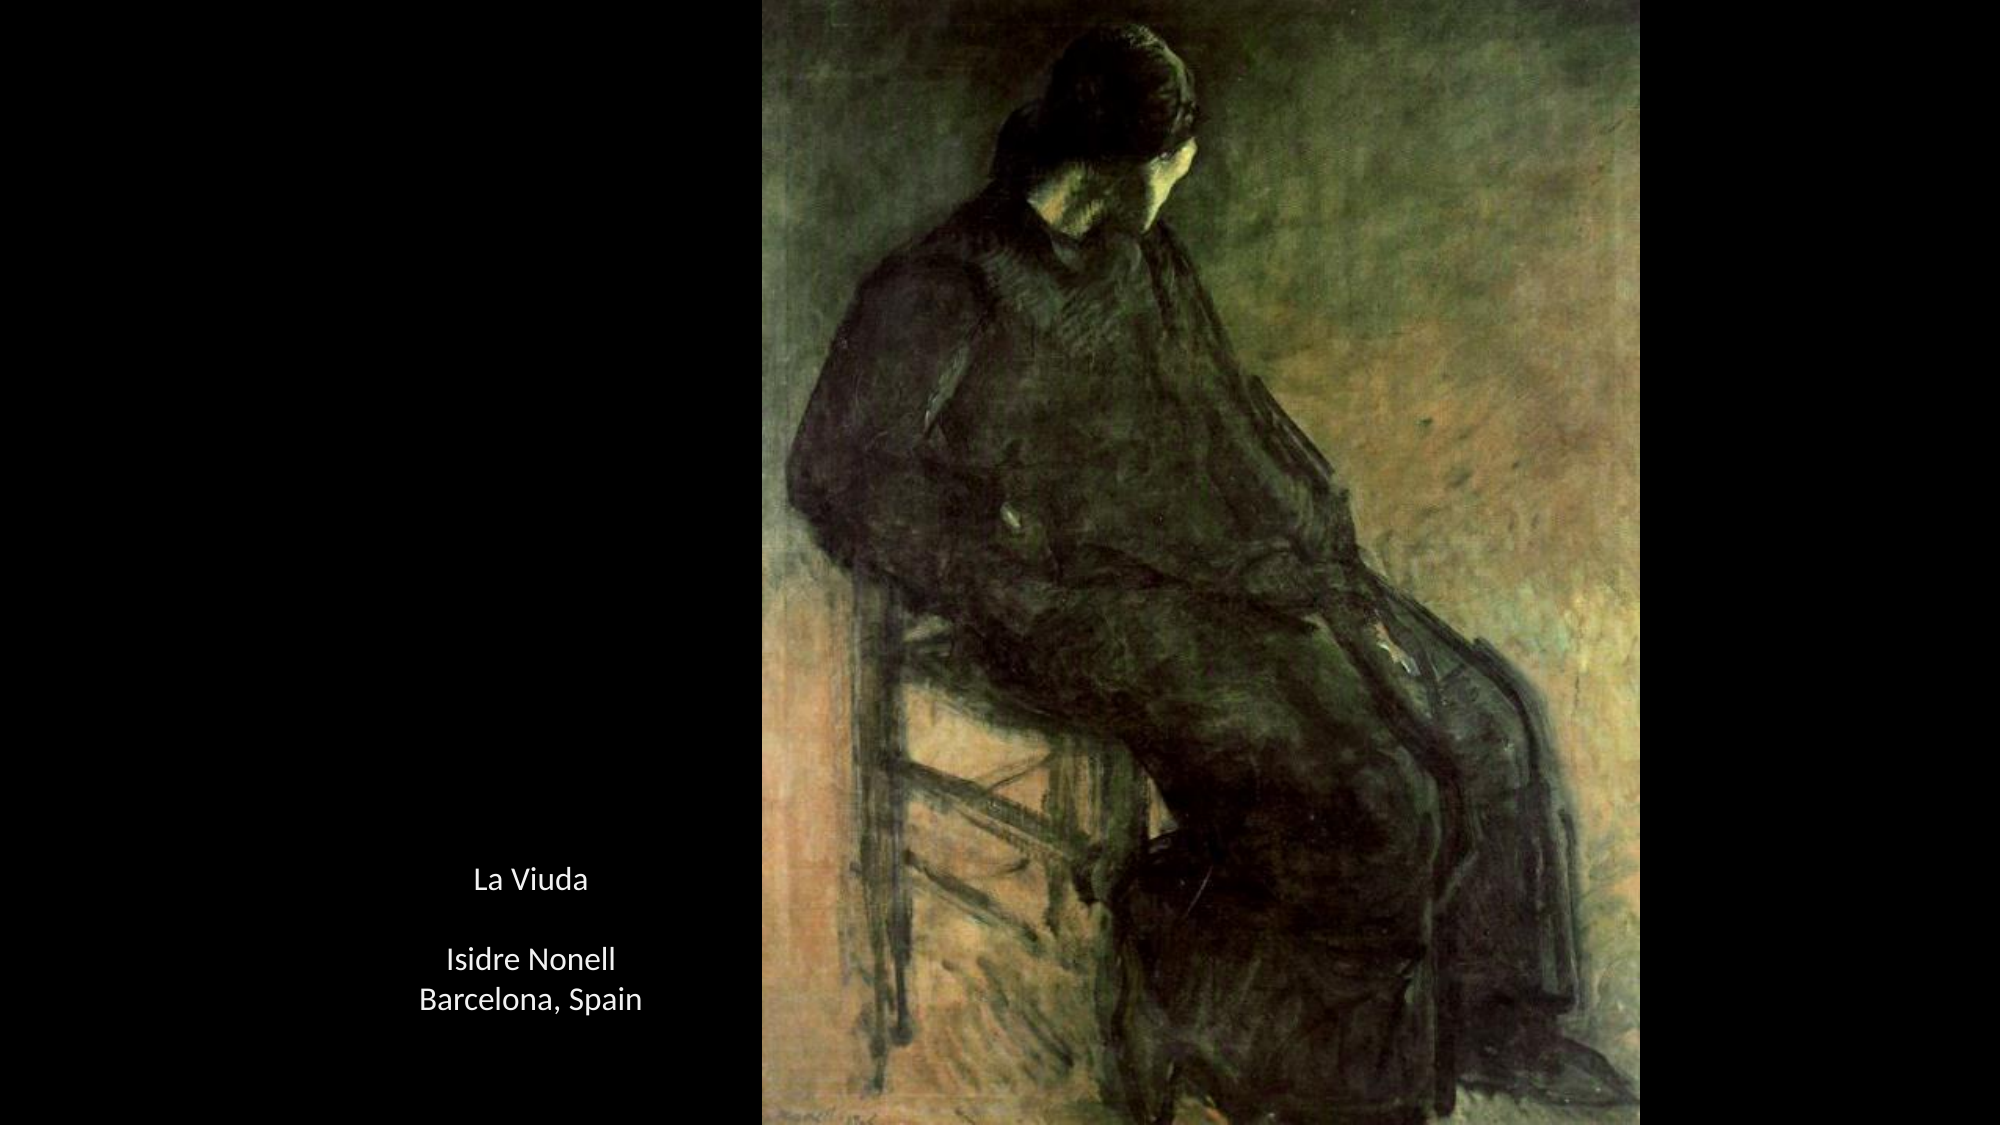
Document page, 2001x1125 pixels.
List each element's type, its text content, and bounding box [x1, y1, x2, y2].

text_box La Viuda Isidre Nonell Barcelona, Spain [362, 849, 700, 1065]
picture [762, 0, 1641, 1125]
